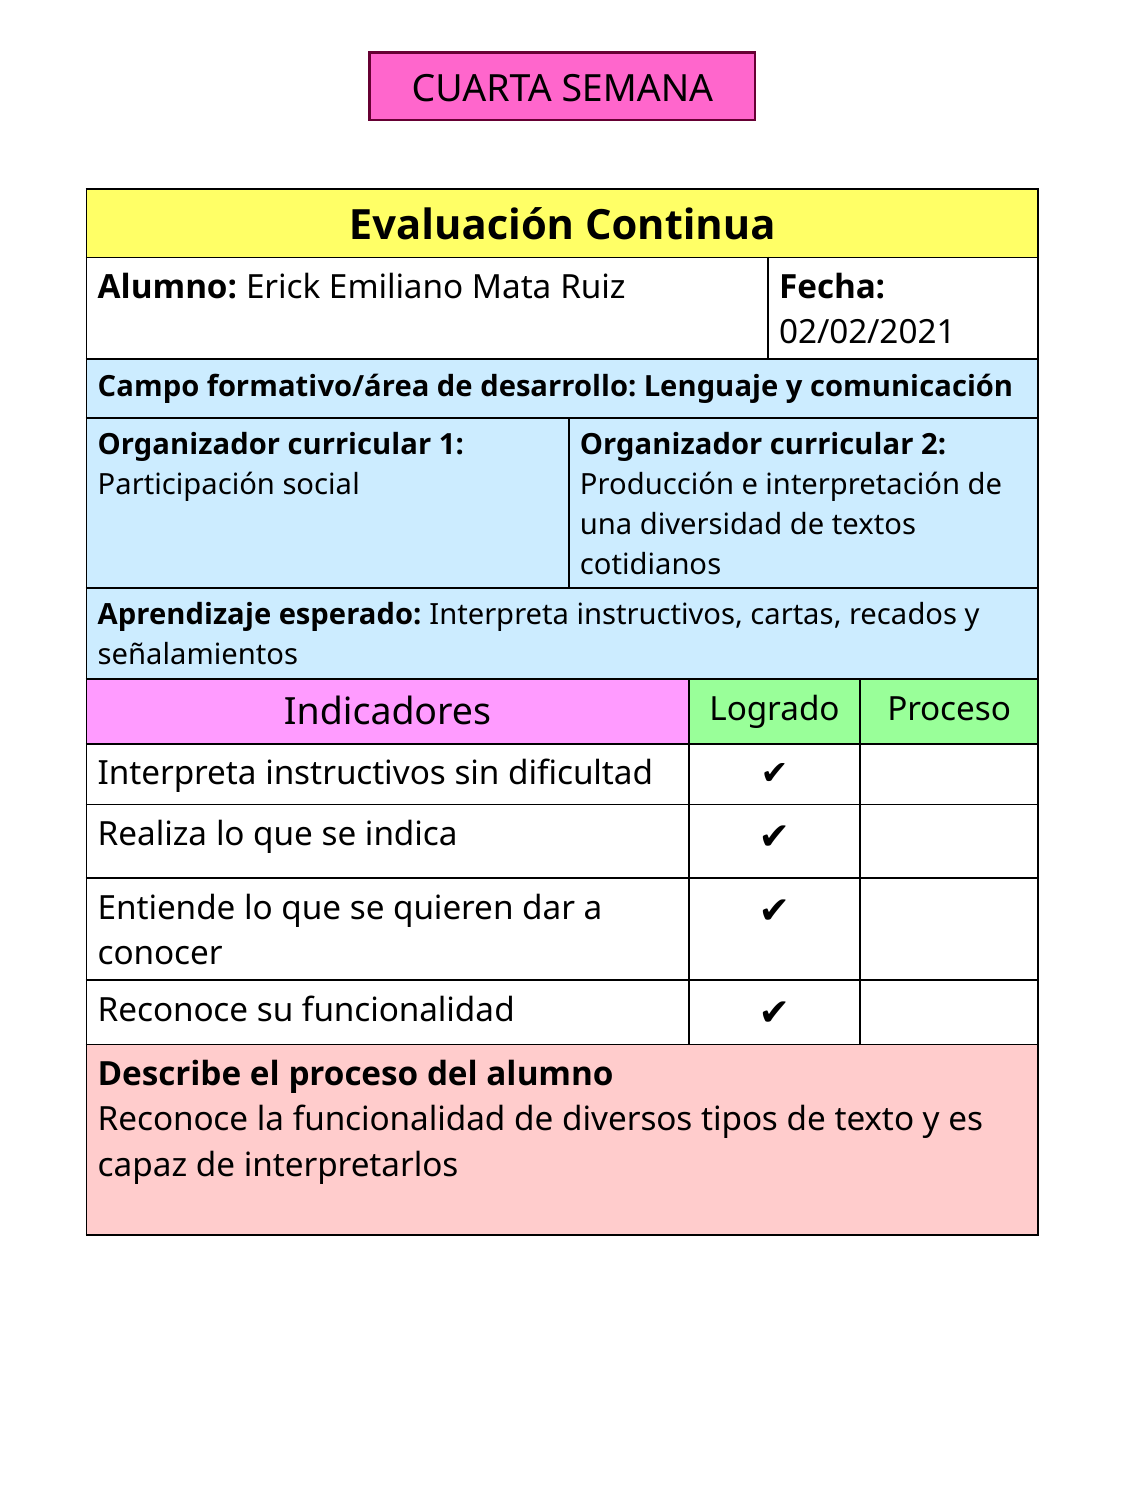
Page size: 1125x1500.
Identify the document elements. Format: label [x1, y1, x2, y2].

table_cell [87, 258, 767, 358]
table_cell [690, 981, 859, 1044]
table_cell [87, 745, 688, 804]
table_cell [690, 745, 859, 804]
table_cell [861, 745, 1037, 804]
table_cell [690, 680, 859, 743]
table_cell [861, 805, 1037, 877]
table_cell [87, 419, 568, 587]
table_cell [861, 879, 1037, 979]
table_cell [87, 589, 1037, 678]
table_cell [87, 360, 1037, 417]
text_box [368, 51, 756, 121]
table_cell [87, 879, 688, 979]
table_cell [87, 680, 688, 743]
table_cell [87, 981, 688, 1044]
table_cell [87, 1045, 1037, 1234]
table_cell [87, 805, 688, 877]
table_cell [769, 258, 1037, 358]
table_cell [861, 981, 1037, 1044]
table_cell [570, 419, 1037, 587]
table_header [87, 190, 1037, 257]
table_cell [690, 879, 859, 979]
table_cell [690, 805, 859, 877]
table_cell [861, 680, 1037, 743]
